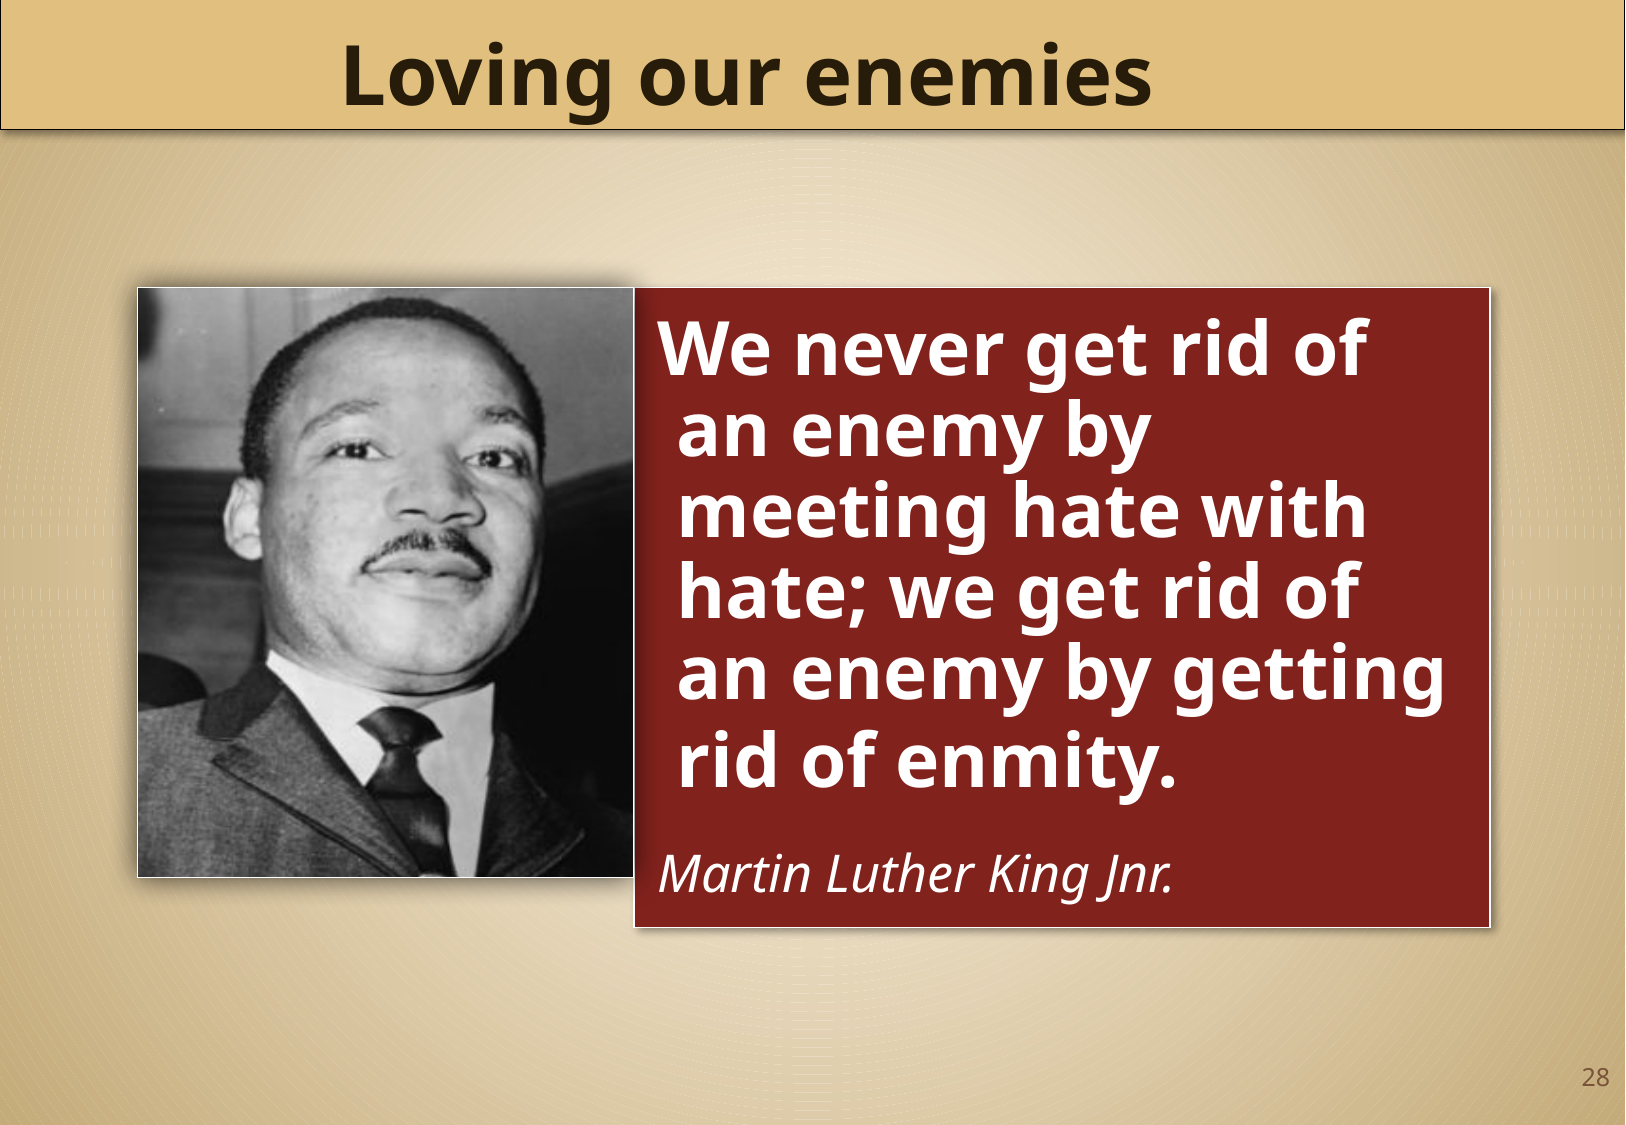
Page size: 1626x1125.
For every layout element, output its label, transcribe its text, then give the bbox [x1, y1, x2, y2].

picture [137, 287, 634, 878]
slide_number 28 [1245, 1025, 1625, 1104]
text_box Loving our enemies [0, 0, 1625, 130]
text_box We never get rid of an enemy by meeting hate with hate; we get rid of an enemy by getting rid of enmity. Martin Luther King Jnr. [633, 287, 1491, 928]
